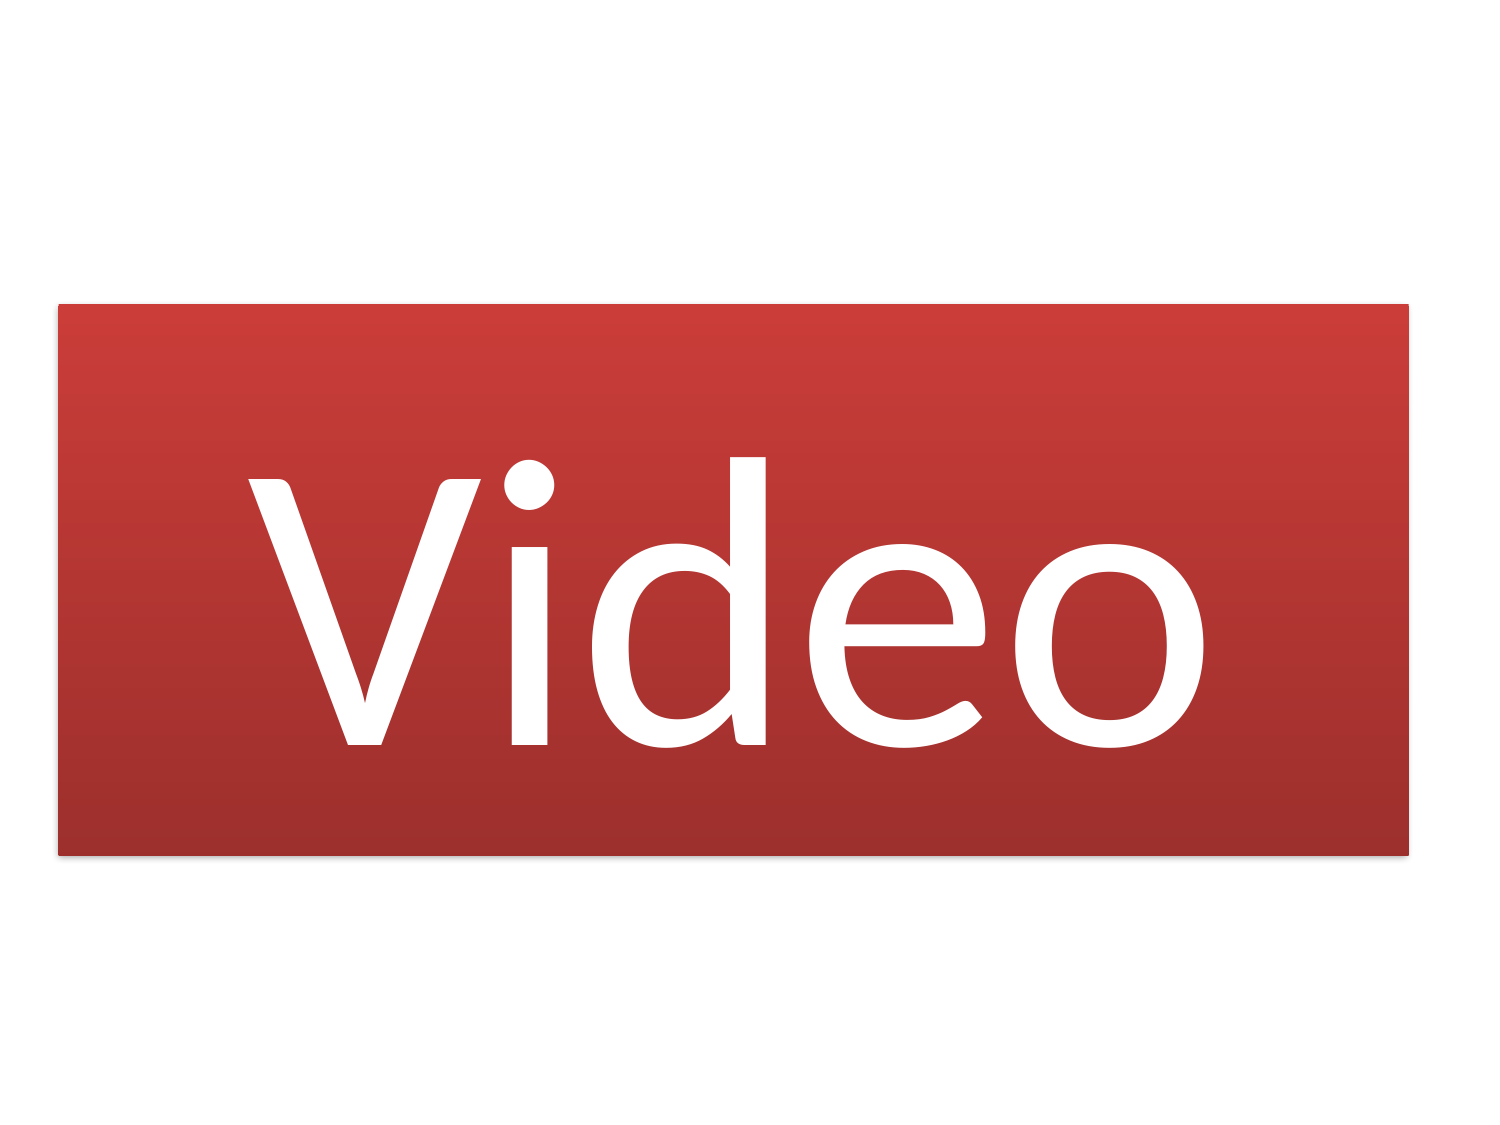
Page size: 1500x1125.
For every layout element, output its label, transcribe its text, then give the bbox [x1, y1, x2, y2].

title Video [58, 304, 1409, 856]
